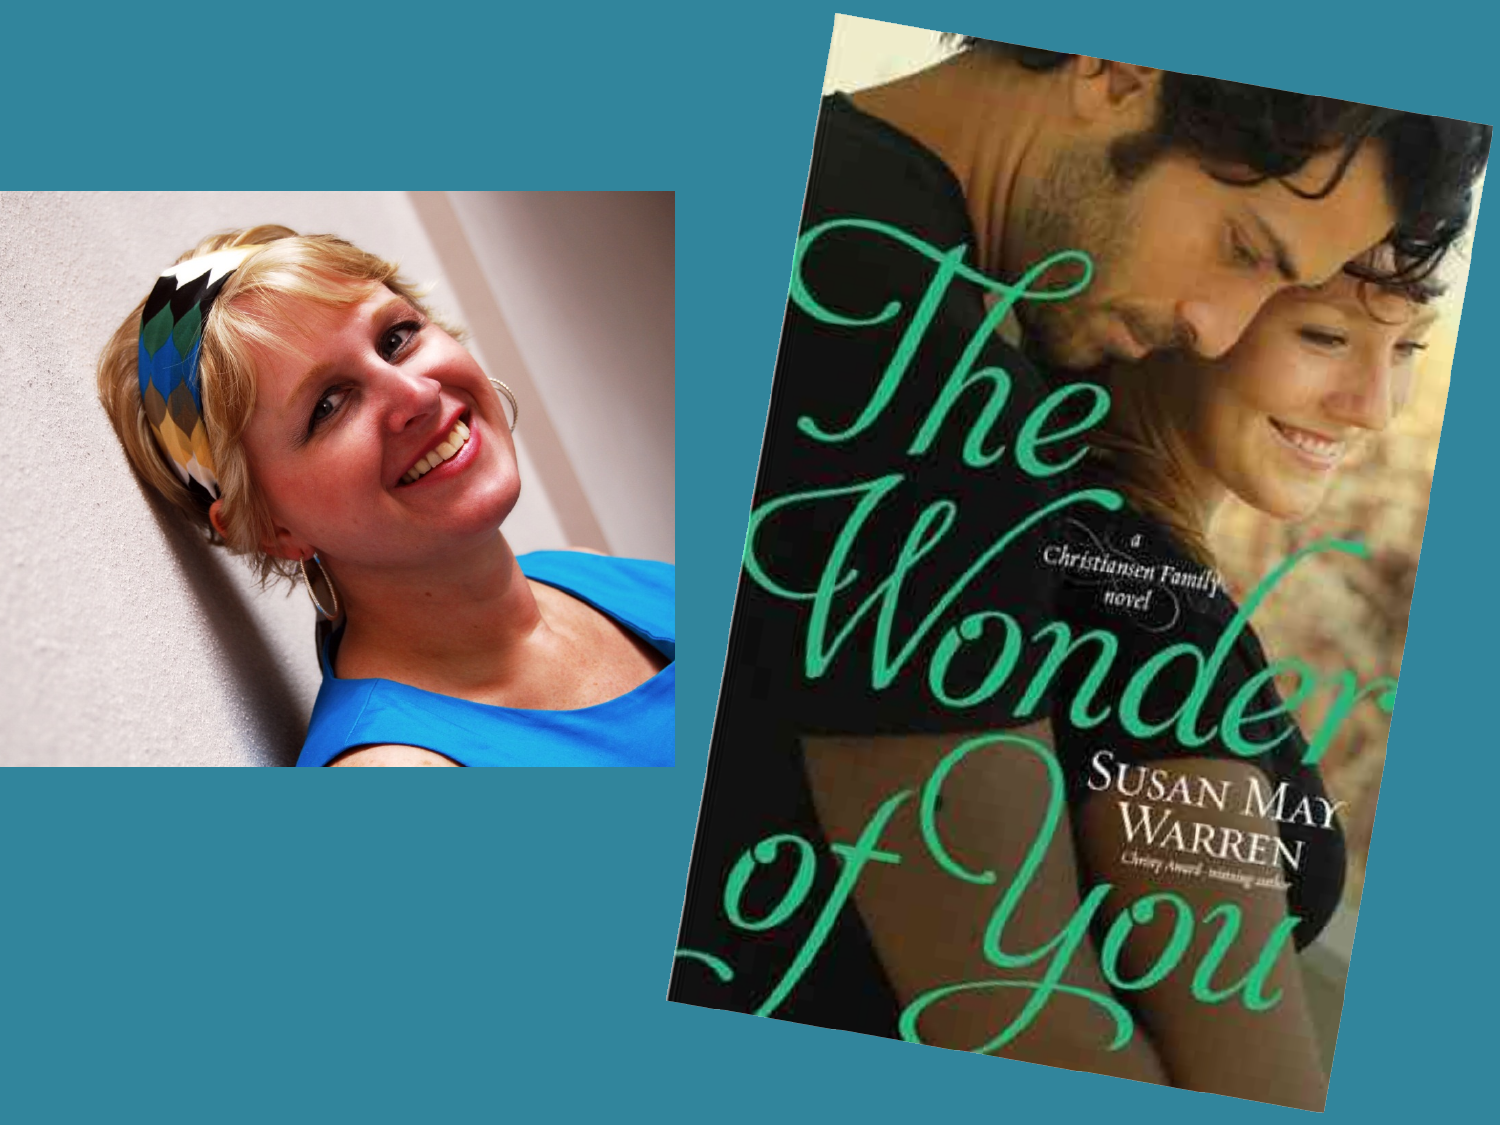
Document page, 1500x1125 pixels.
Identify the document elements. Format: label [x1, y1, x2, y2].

picture [667, 14, 1492, 1112]
picture [0, 174, 676, 768]
